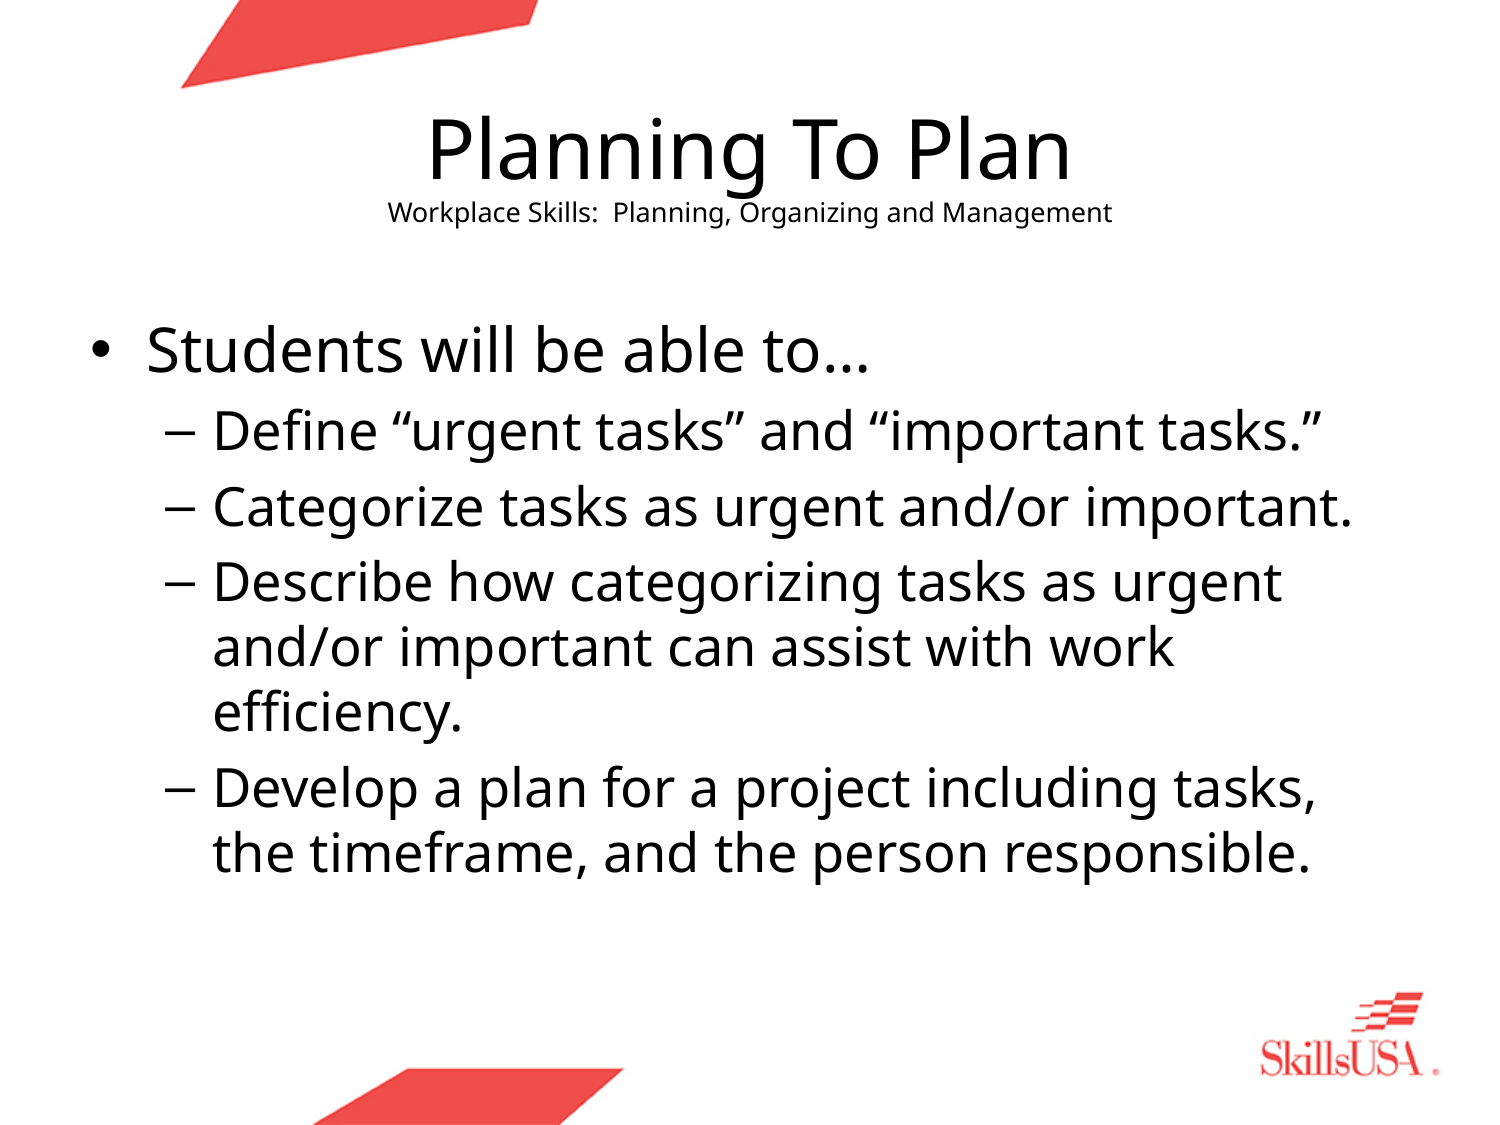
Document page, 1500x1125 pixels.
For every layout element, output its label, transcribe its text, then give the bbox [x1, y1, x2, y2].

list Students will be able to… Define “urgent tasks” and “important tasks.” Categorize tasks as urgent and/or important. Describe how categorizing tasks as urgent and/or important can assist with work efficiency. Develop a plan for a project including tasks, the timeframe, and the person responsible. [75, 303, 1425, 1046]
picture [0, 0, 1500, 1125]
title Planning To Plan Workplace Skills: Planning, Organizing and Management [75, 45, 1425, 279]
